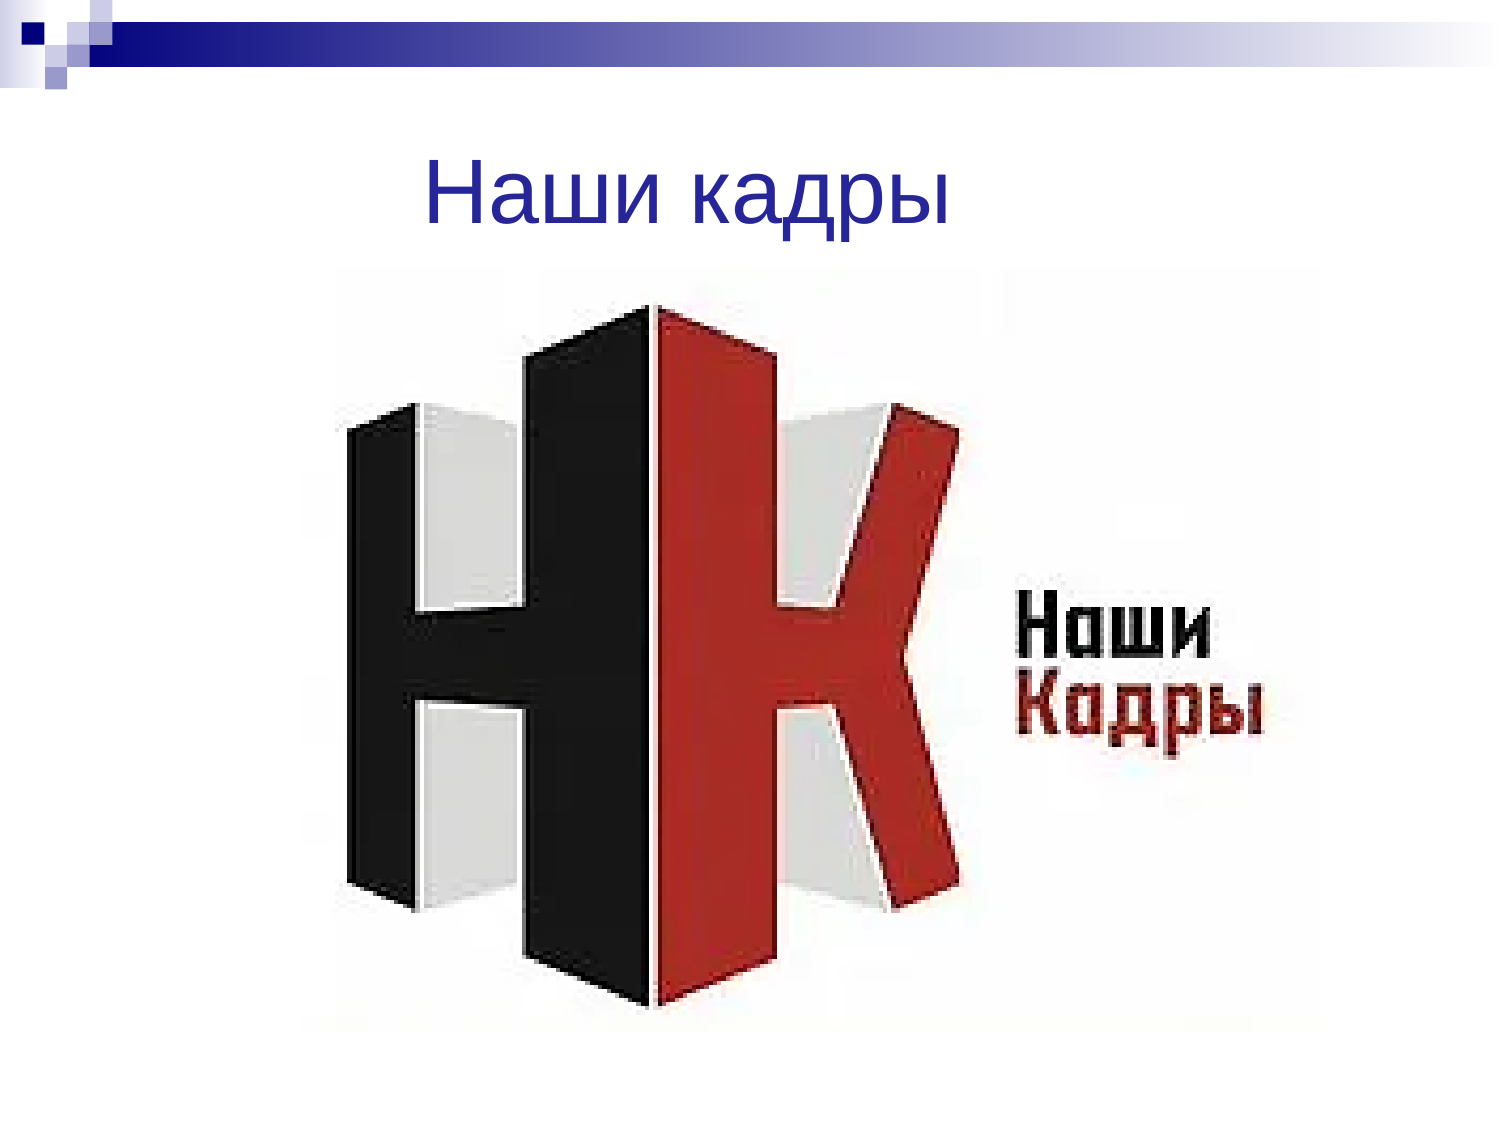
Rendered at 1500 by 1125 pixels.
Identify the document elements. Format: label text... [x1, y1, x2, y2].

title Наши кадры [407, 69, 1425, 305]
picture [300, 266, 1322, 1033]
